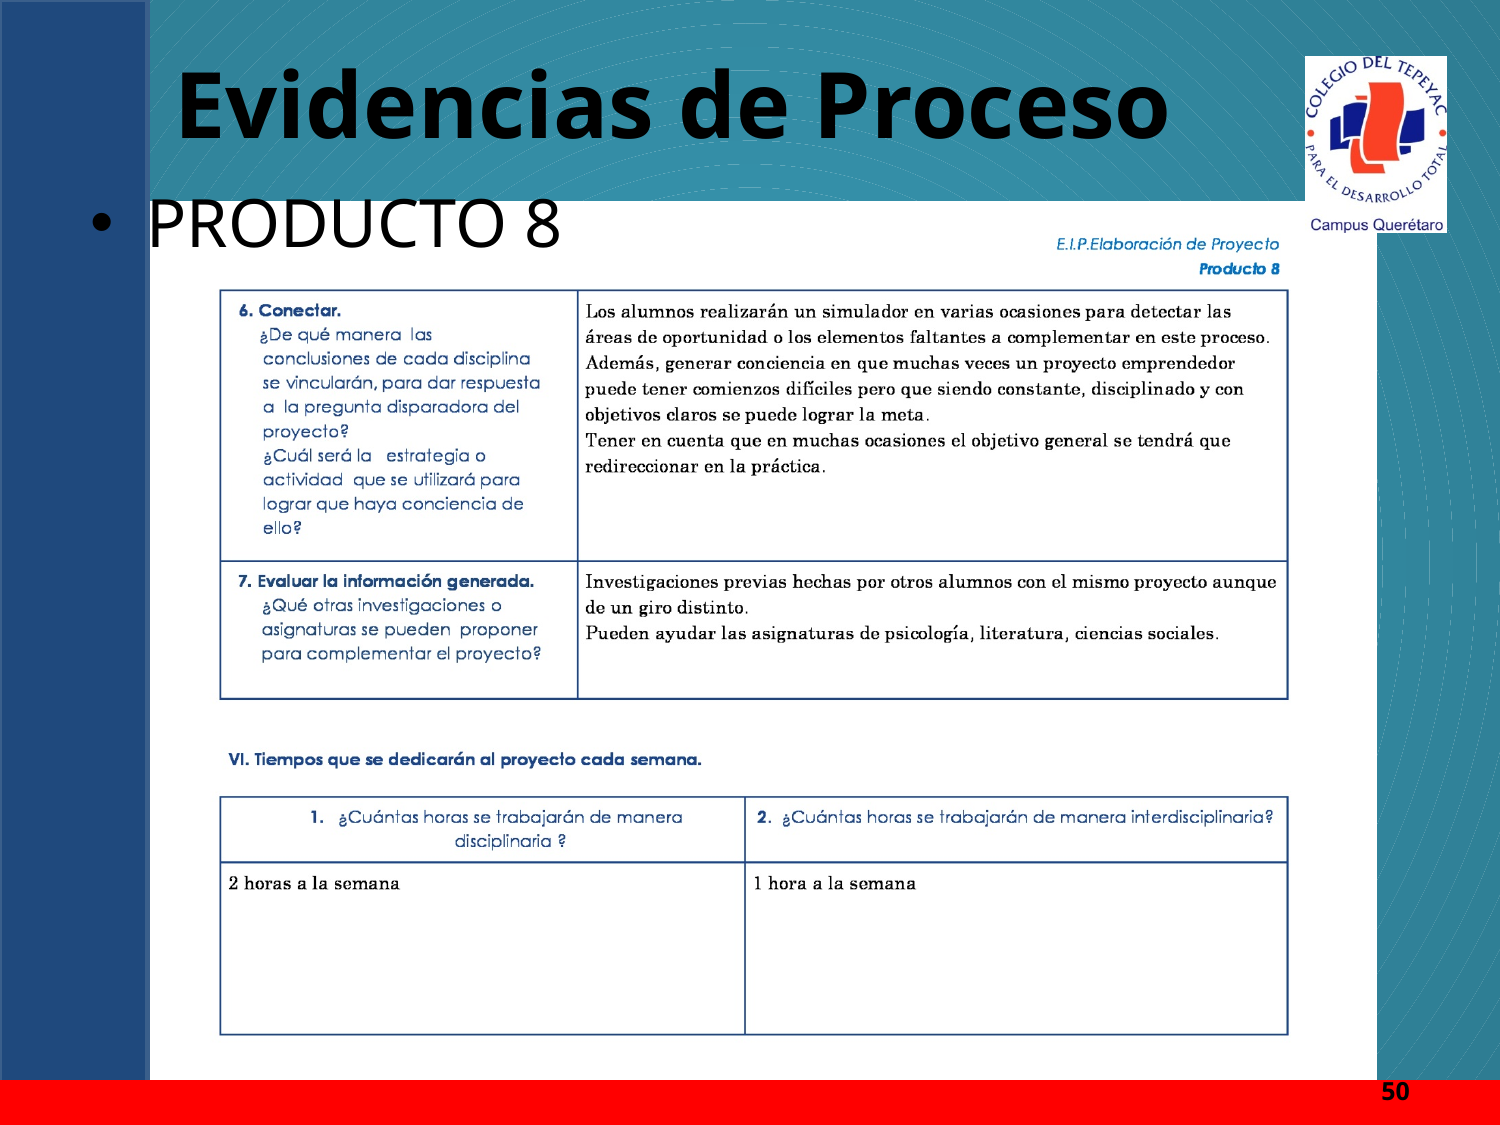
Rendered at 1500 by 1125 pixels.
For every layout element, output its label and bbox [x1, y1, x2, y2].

text_box [0, 0, 1500, 1125]
picture [1304, 56, 1448, 233]
